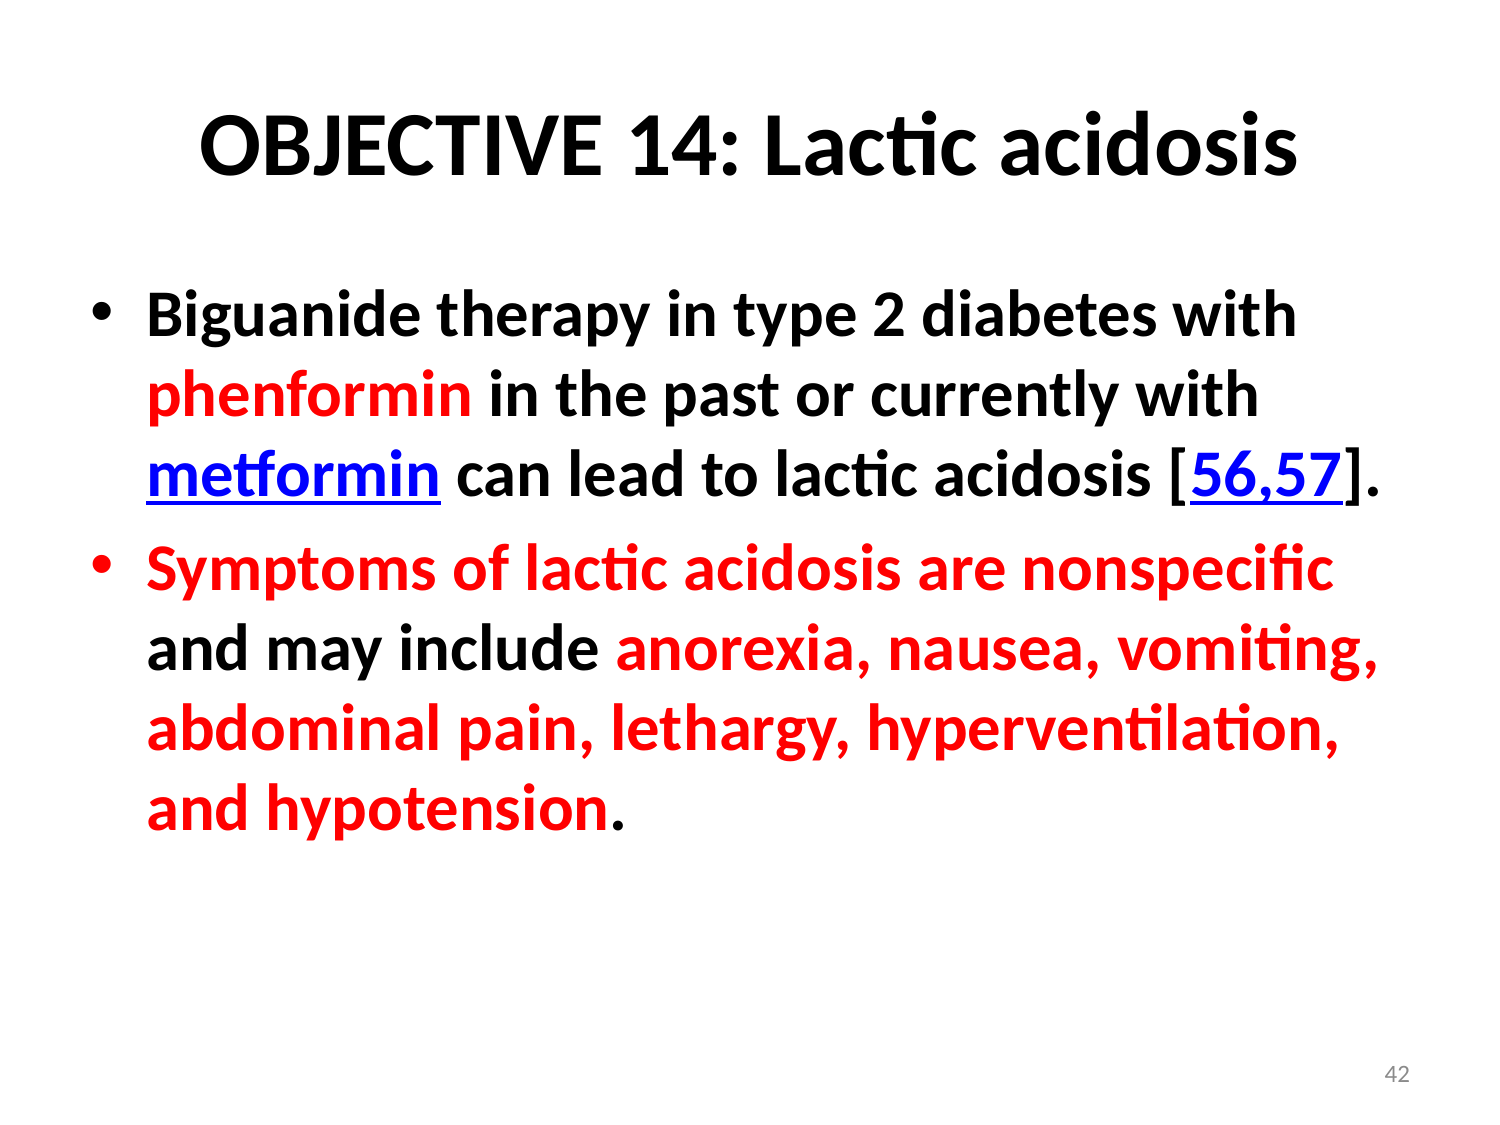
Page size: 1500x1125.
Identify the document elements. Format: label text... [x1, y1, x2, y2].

list Biguanide therapy in type 2 diabetes with phenformin in the past or currently with metformin can lead to lactic acidosis [56,57]. Symptoms of lactic acidosis are nonspecific and may include anorexia, nausea, vomiting, abdominal pain, lethargy, hyperventilation, and hypotension. [75, 262, 1425, 1005]
title OBJECTIVE 14: Lactic acidosis [75, 45, 1425, 233]
slide_number 42 [1074, 1042, 1425, 1103]
